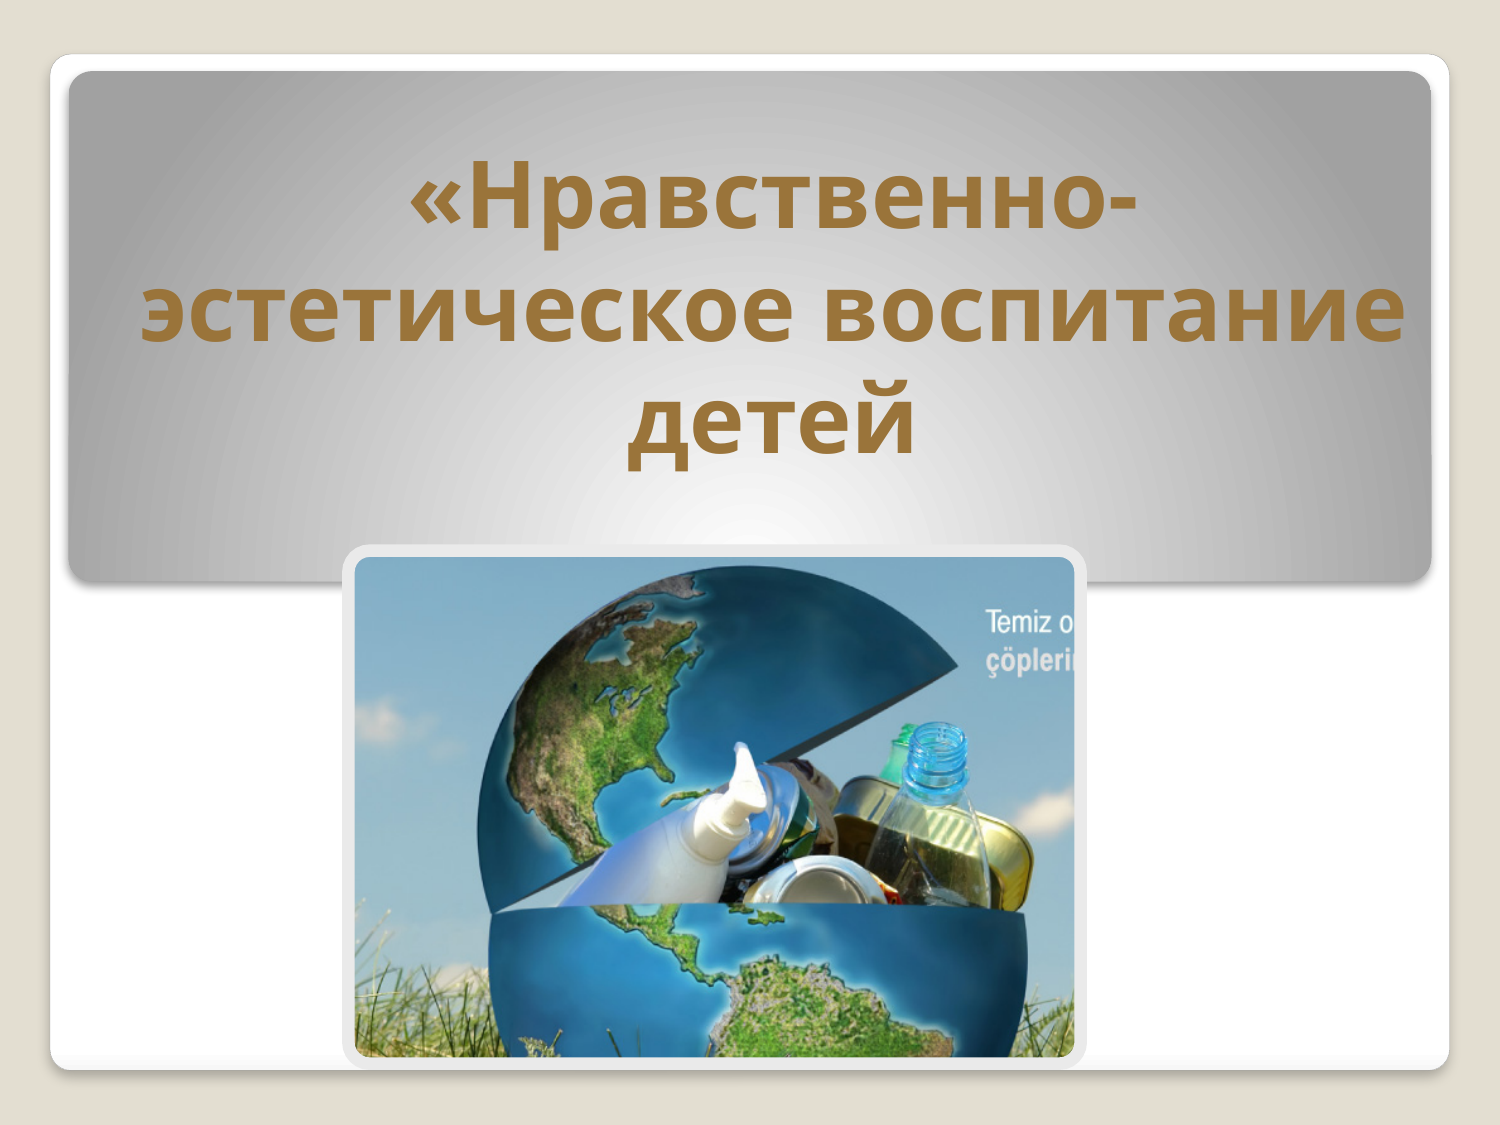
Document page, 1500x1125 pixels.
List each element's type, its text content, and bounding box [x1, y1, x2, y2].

title «Нравственно-эстетическое воспитание детей [123, 101, 1424, 480]
picture [348, 550, 1081, 1064]
